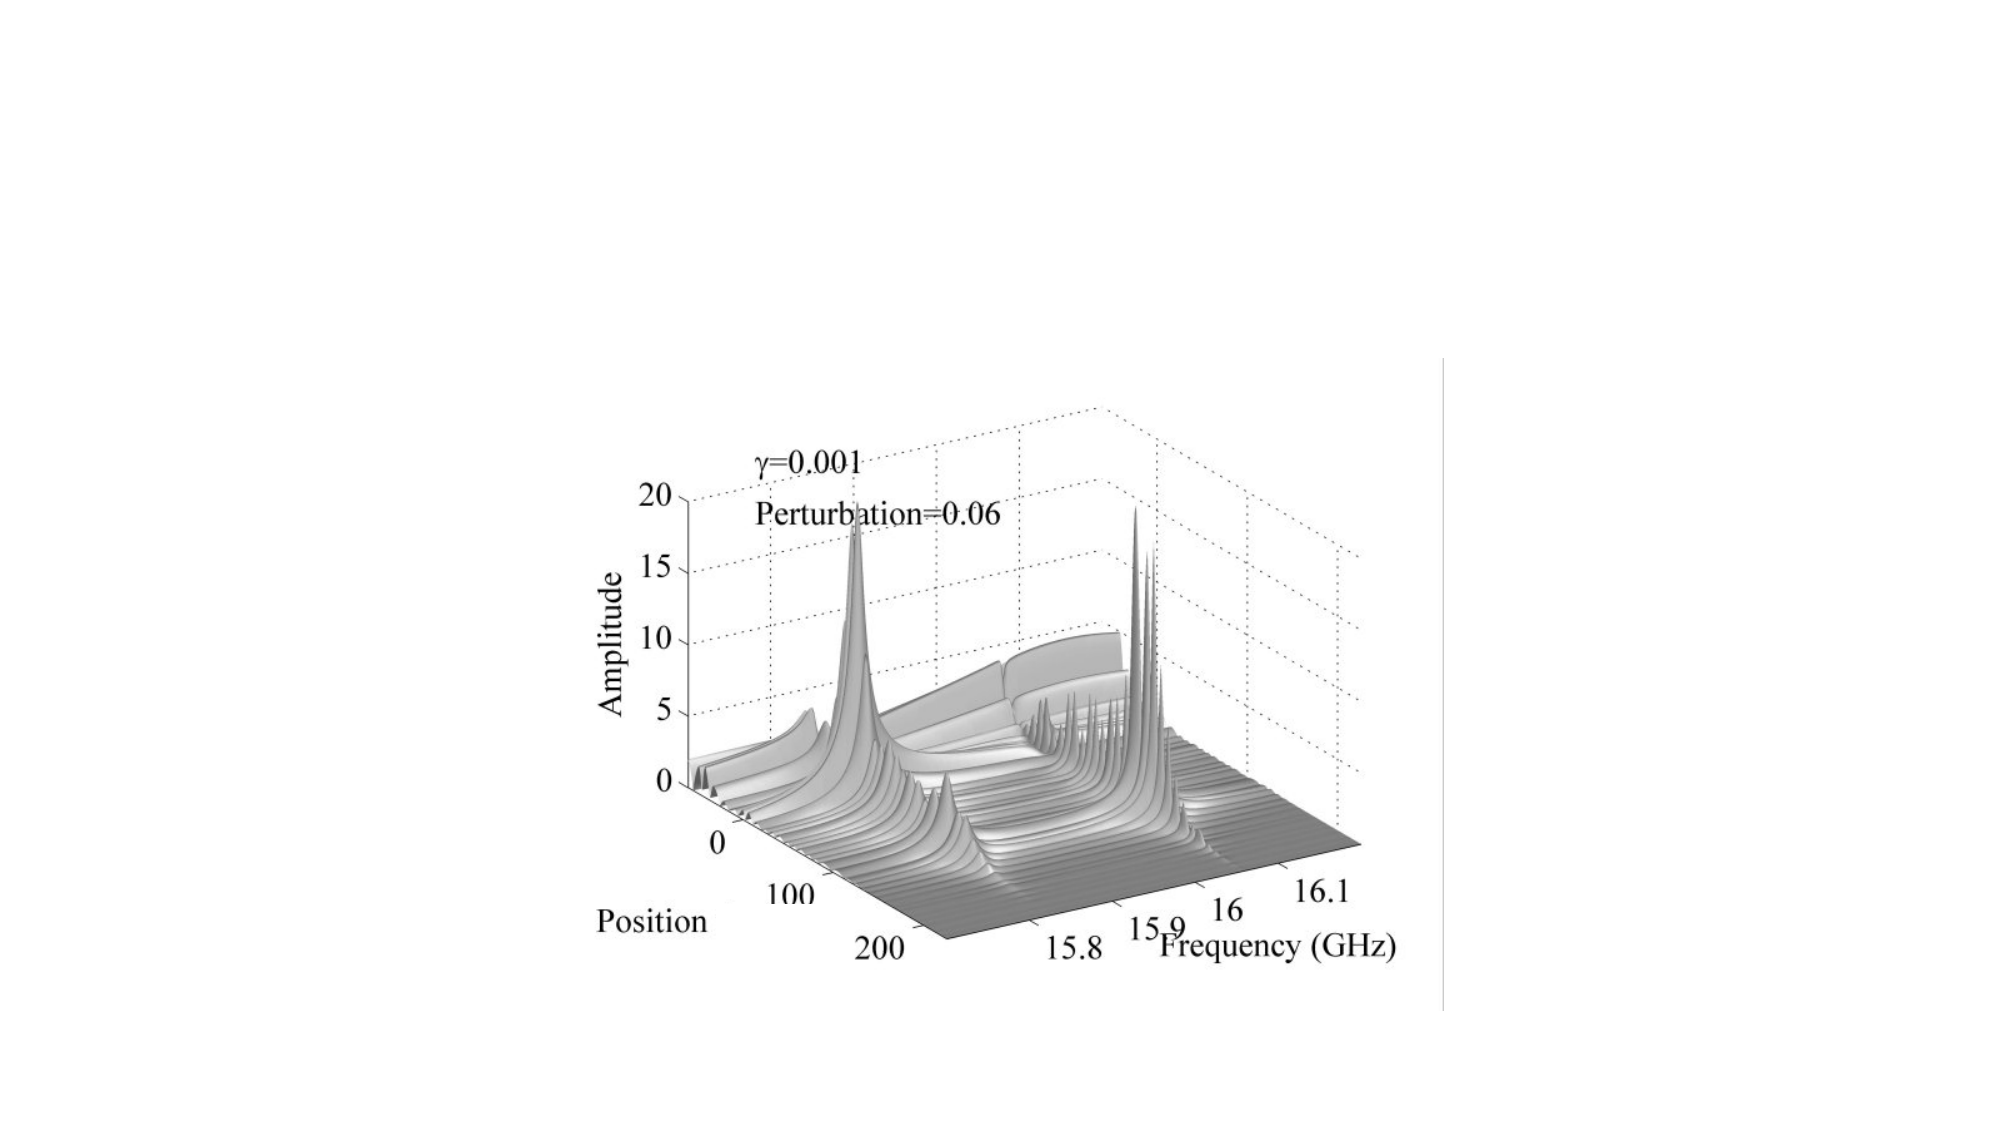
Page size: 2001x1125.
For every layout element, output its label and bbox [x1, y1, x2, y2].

text_box [574, 358, 1444, 1011]
